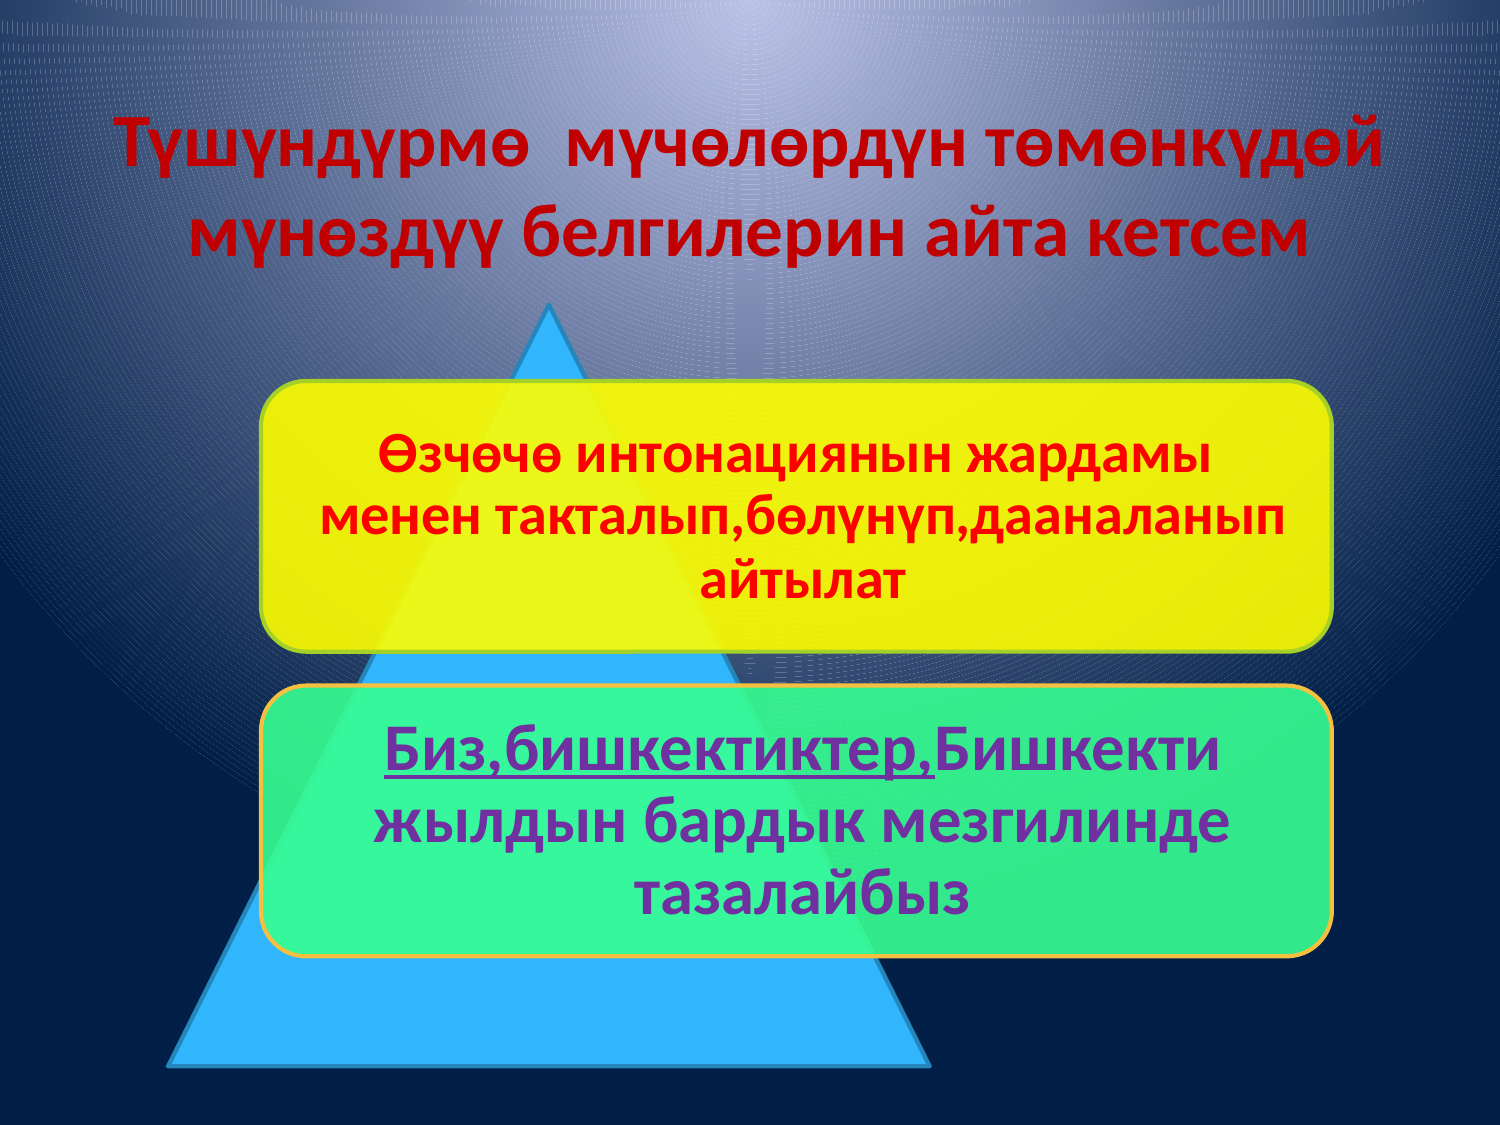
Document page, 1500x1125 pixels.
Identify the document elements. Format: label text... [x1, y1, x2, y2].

title Түшүндүрмө мүчөлөрдүн төмөнкүдөй мүнөздүү белгилерин айта кетсем [75, 70, 1425, 293]
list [74, 304, 1426, 1067]
